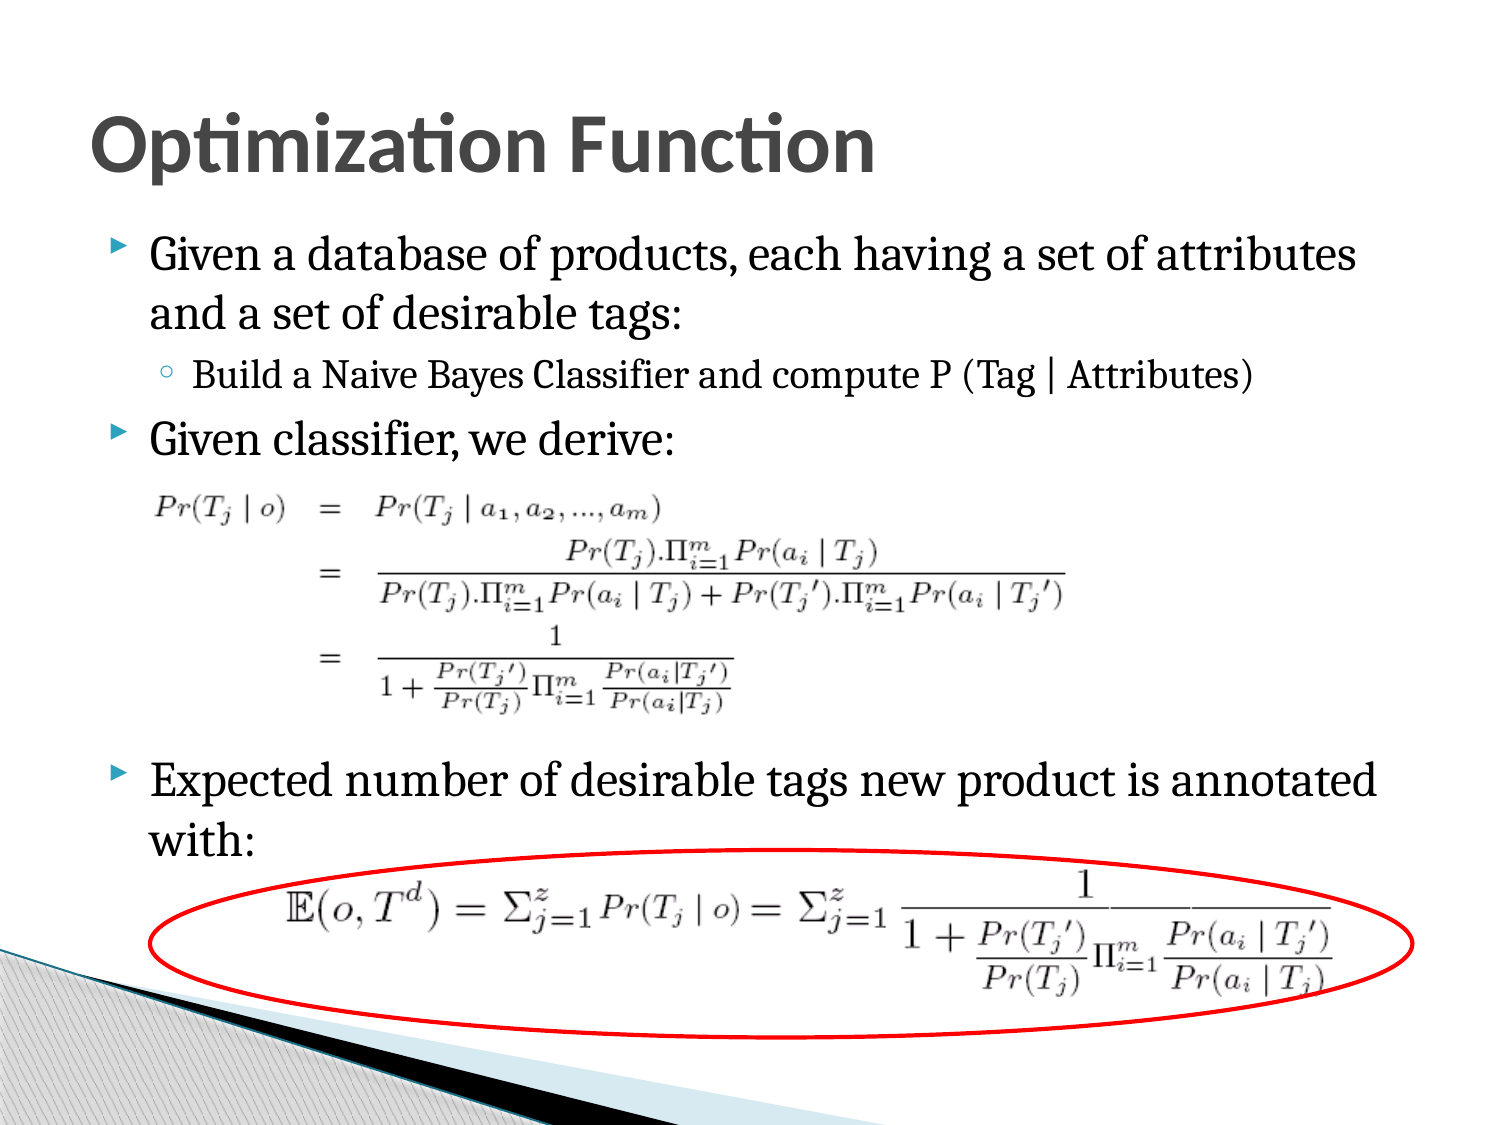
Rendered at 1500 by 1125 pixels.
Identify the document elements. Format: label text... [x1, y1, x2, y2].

list Given a database of products, each having a set of attributes and a set of desirable tags: Build a Naive Bayes Classifier and compute P (Tag | Attributes) Given classifier, we derive: Expected number of desirable tags new product is annotated with: [74, 212, 1426, 986]
text_box [374, 1020, 1188, 1042]
text_box [1356, 900, 1417, 988]
text_box [422, 845, 1140, 862]
text_box [145, 883, 271, 1004]
picture [277, 862, 1351, 1009]
picture [152, 474, 1076, 743]
title Optimization Function [75, 45, 1425, 212]
